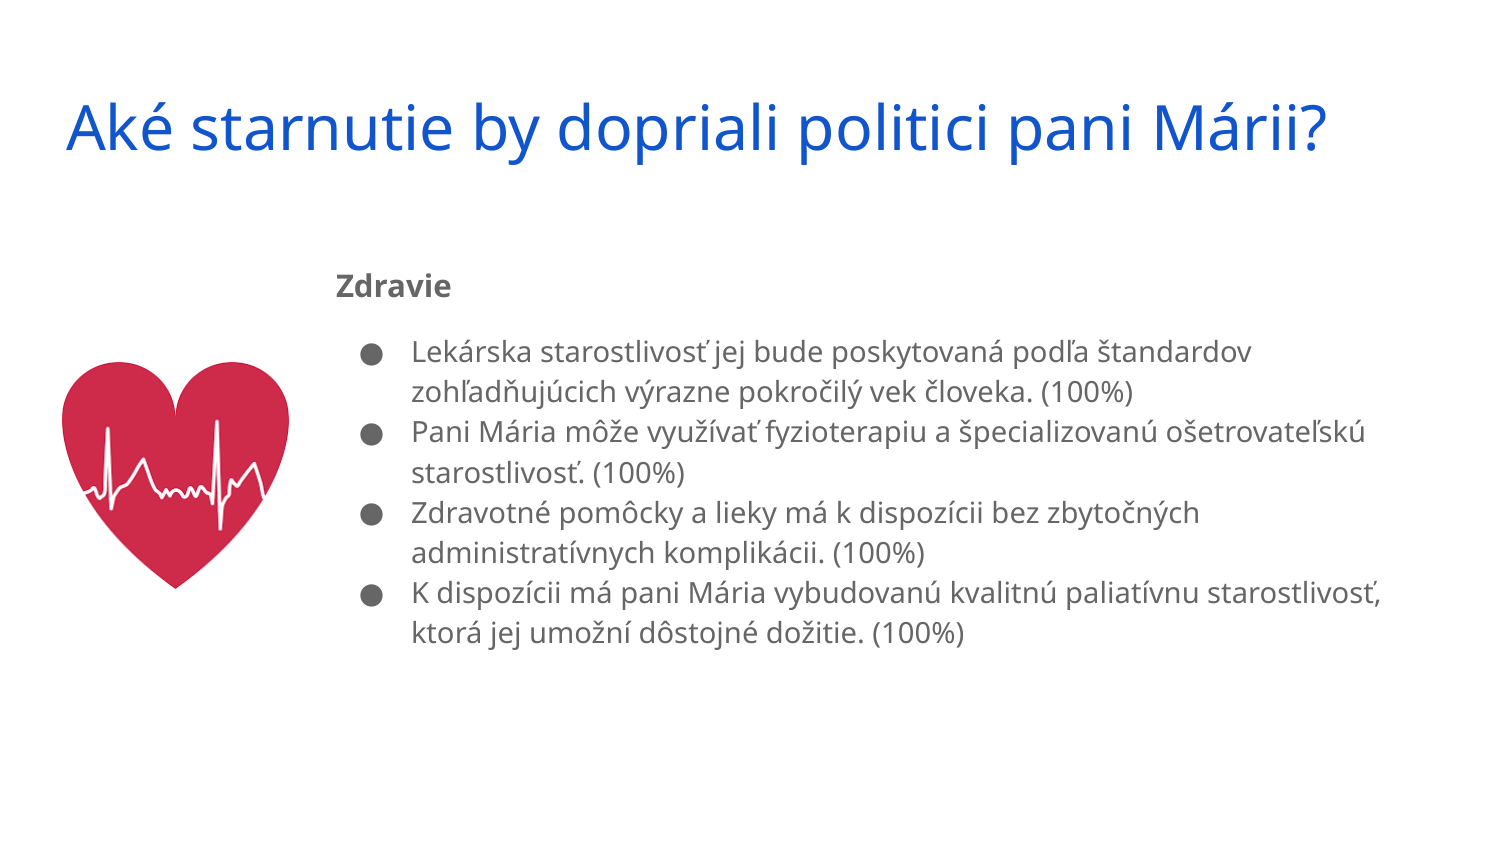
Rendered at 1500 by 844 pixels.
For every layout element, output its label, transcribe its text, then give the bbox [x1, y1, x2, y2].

title Aké starnutie by dopriali politici pani Márii? [51, 72, 1449, 167]
list Zdravie Lekárska starostlivosť jej bude poskytovaná podľa štandardov zohľadňujúcich výrazne pokročilý vek človeka. (100%) Pani Mária môže využívať fyzioterapiu a špecializovanú ošetrovateľskú starostlivosť. (100%) Zdravotné pomôcky a lieky má k dispozícii bez zbytočných administratívnych komplikácii. (100%) K dispozícii má pani Mária vybudovanú kvalitnú paliatívnu starostlivosť, ktorá jej umožní dôstojné dožitie. (100%) [321, 166, 1449, 728]
picture [62, 362, 289, 589]
